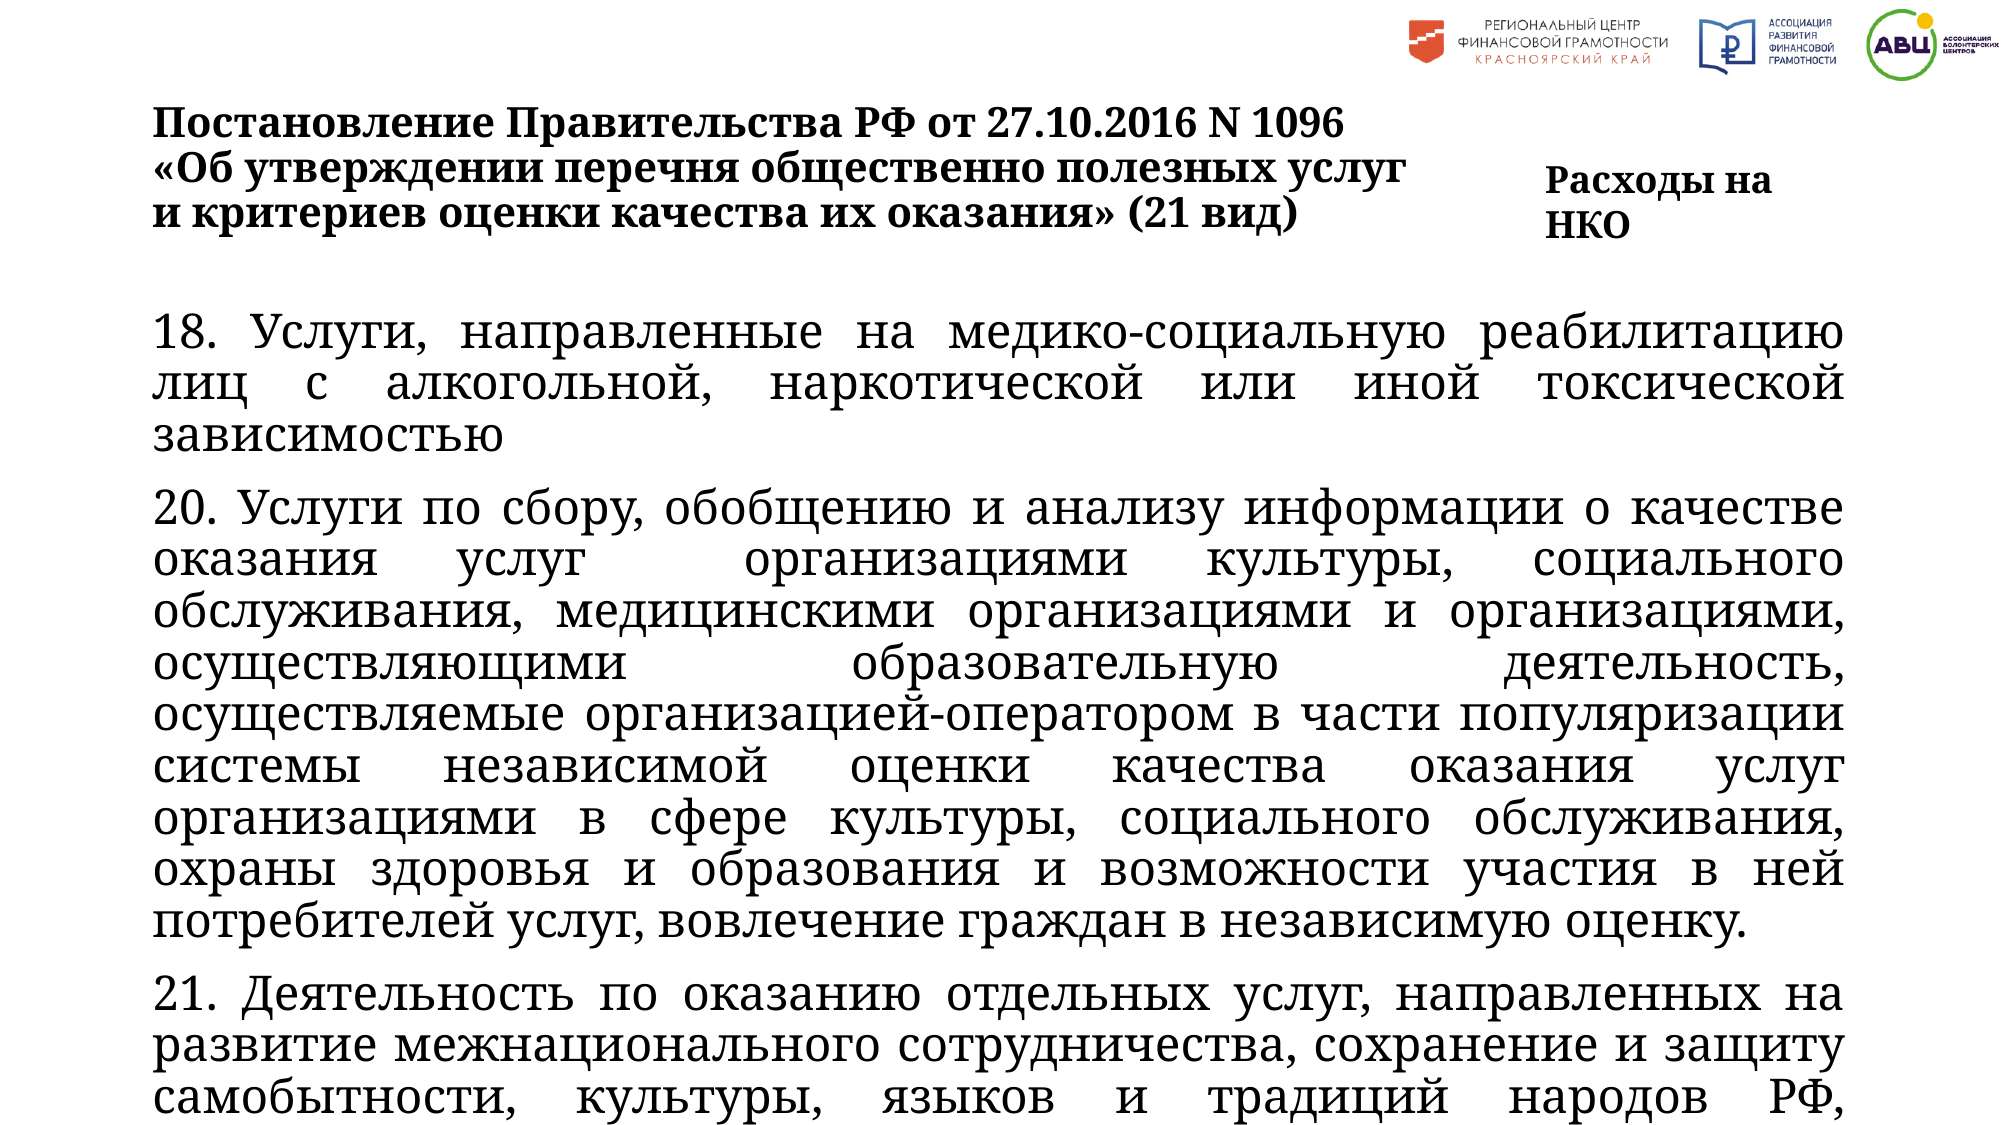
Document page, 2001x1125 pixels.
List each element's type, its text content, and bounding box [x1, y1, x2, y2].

title Постановление Правительства РФ от 27.10.2016 N 1096 «Об утверждении перечня общественно полезных услуг и критериев оценки качества их оказания» (21 вид) [137, 59, 1863, 278]
text_box Расходы на НКО [1530, 148, 1863, 254]
picture [1404, 0, 2000, 82]
list 18. Услуги, направленные на медико-социальную реабилитацию лиц с алкогольной, наркотической или иной токсической зависимостью 20. Услуги по сбору, обобщению и анализу информации о качестве оказания услуг организациями культуры, социального обслуживания, медицинскими организациями и организациями, осуществляющими образовательную деятельность, осуществляемые организацией-оператором в части популяризации системы независимой оценки качества оказания услуг организациями в сфере культуры, социального обслуживания, охраны здоровья и образования и возможности участия в ней потребителей услуг, вовлечение граждан в независимую оценку. 21. Деятельность по оказанию отдельных услуг, направленных на развитие межнационального сотрудничества, сохранение и защиту самобытности, культуры, языков и традиций народов РФ, социальную и культурную адаптацию и интеграцию мигрантов: [137, 299, 1863, 1014]
